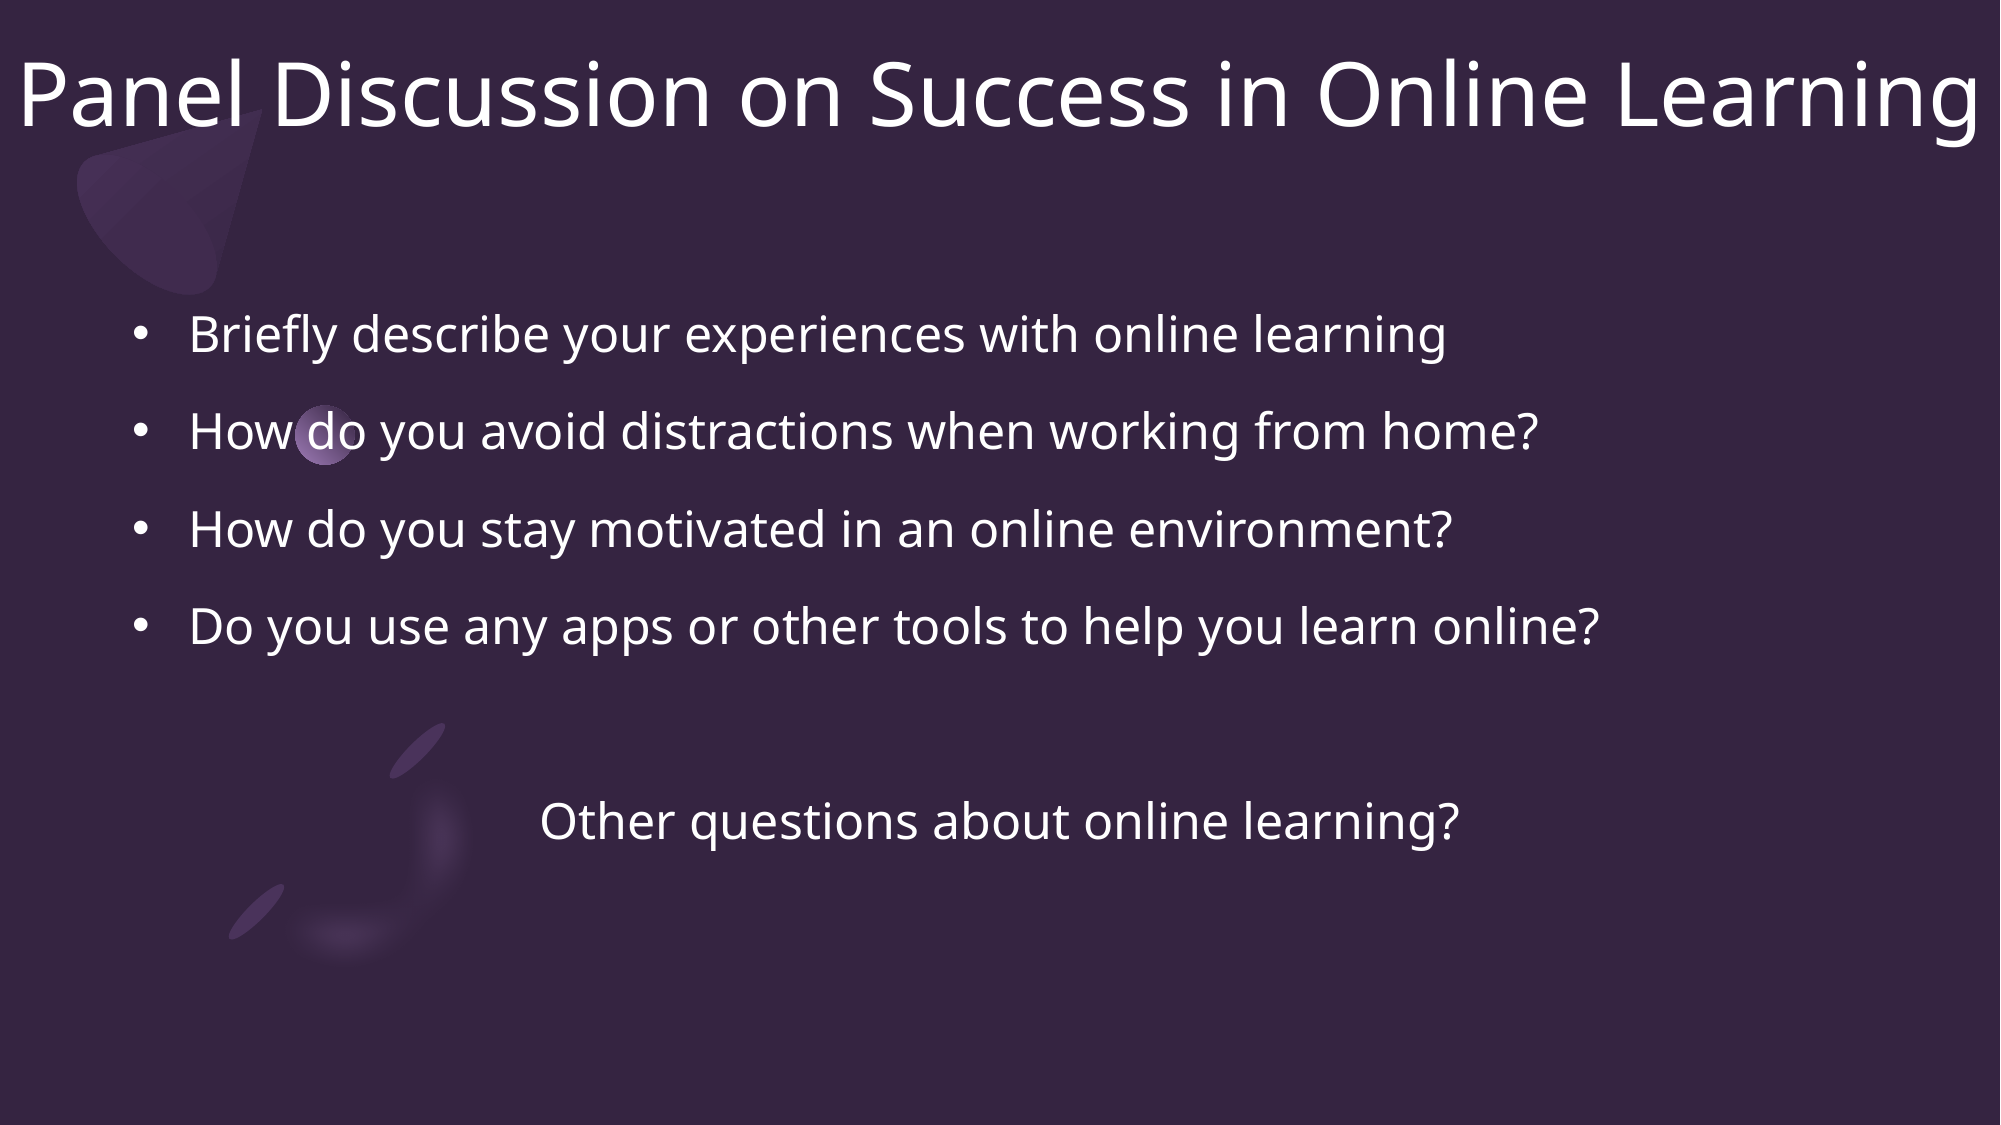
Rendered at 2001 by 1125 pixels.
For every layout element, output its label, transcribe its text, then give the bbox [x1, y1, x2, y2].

title Panel Discussion on Success in Online Learning [0, 37, 2000, 209]
subtitle Briefly describe your experiences with online learning How do you avoid distractions when working from home? How do you stay motivated in an online environment? Do you use any apps or other tools to help you learn online? Other questions about online learning? [132, 302, 1868, 1044]
